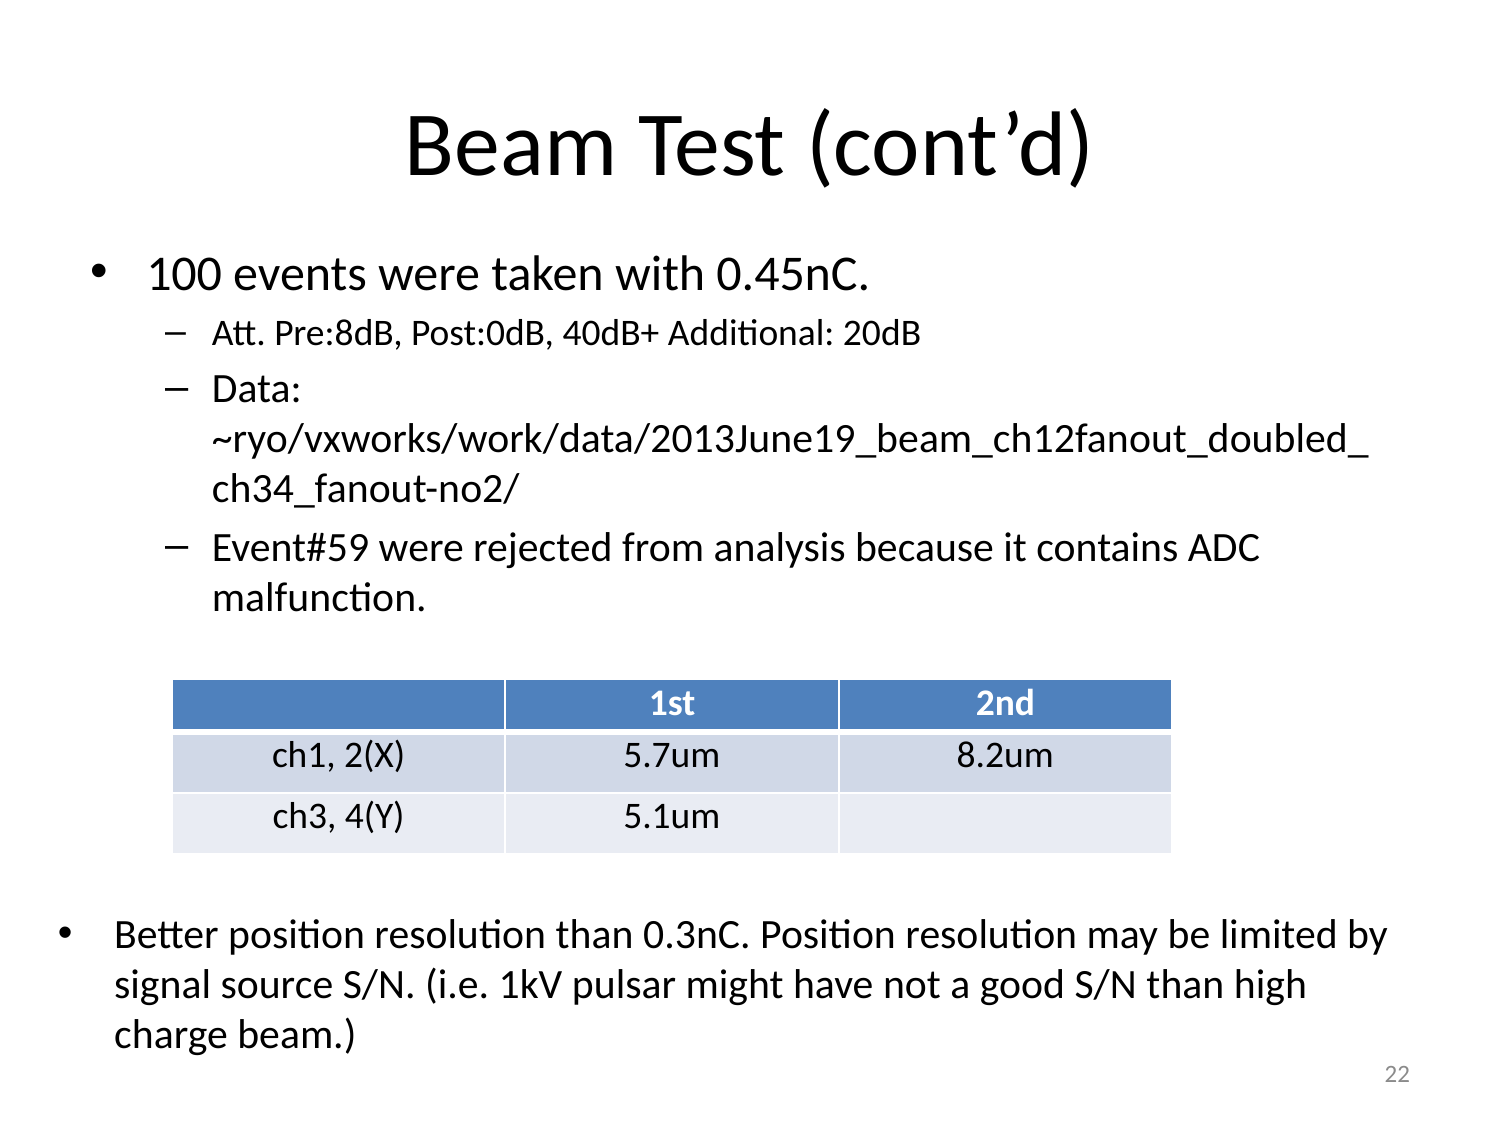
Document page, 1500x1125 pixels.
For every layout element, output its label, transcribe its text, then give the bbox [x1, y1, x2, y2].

table_header 1st [506, 680, 838, 729]
table_header 2nd [840, 680, 1171, 729]
table_header [173, 680, 504, 729]
list 100 events were taken with 0.45nC. Att. Pre:8dB, Post:0dB, 40dB+ Additional: 20dB Data: ~ryo/vxworks/work/data/2013June19_beam_ch12fanout_doubled_ch34_fanout-no2/ Event#59 were rejected from analysis because it contains ADC malfunction. [75, 232, 1401, 899]
table_cell ch1, 2(X) [173, 735, 504, 792]
table_cell 8.2um [840, 735, 1171, 792]
text_box Better position resolution than 0.3nC. Position resolution may be limited by signal source S/N. (i.e. 1kV pulsar might have not a good S/N than high charge beam.) [43, 899, 1425, 1065]
table_cell ch3, 4(Y) [173, 794, 504, 853]
table_cell 5.7um [506, 735, 838, 792]
slide_number 22 [1074, 1065, 1425, 1103]
table_cell [840, 794, 1171, 853]
title Beam Test (cont’d) [75, 45, 1425, 233]
table_cell 5.1um [506, 794, 838, 853]
